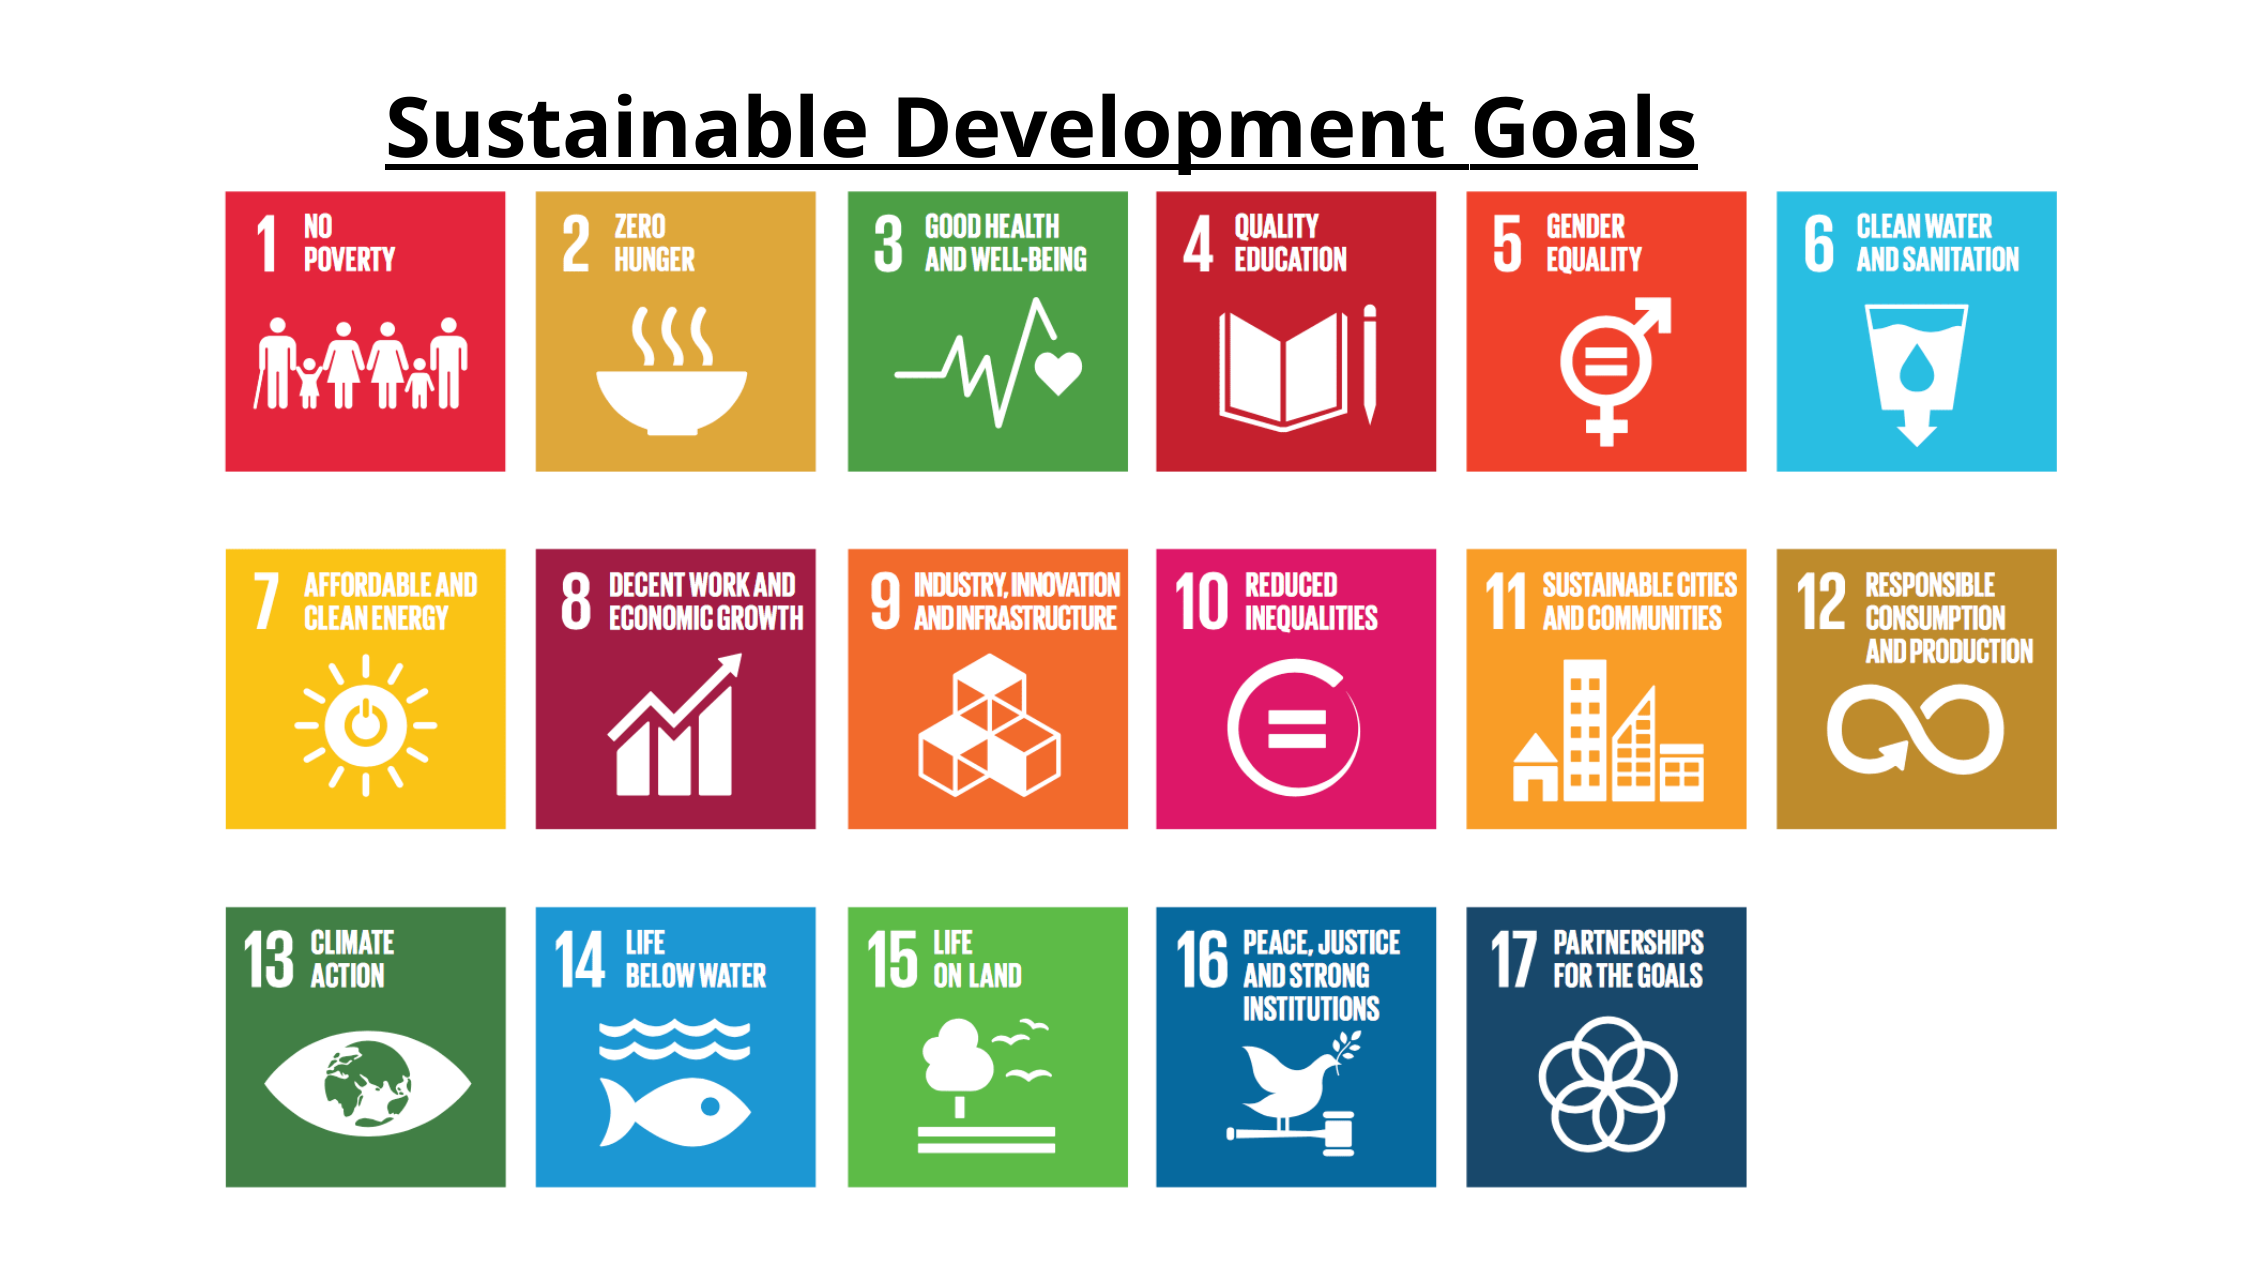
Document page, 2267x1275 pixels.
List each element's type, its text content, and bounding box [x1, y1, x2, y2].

picture [198, 175, 2088, 1214]
title Sustainable Development Goals (SDGs) [383, 72, 1903, 172]
